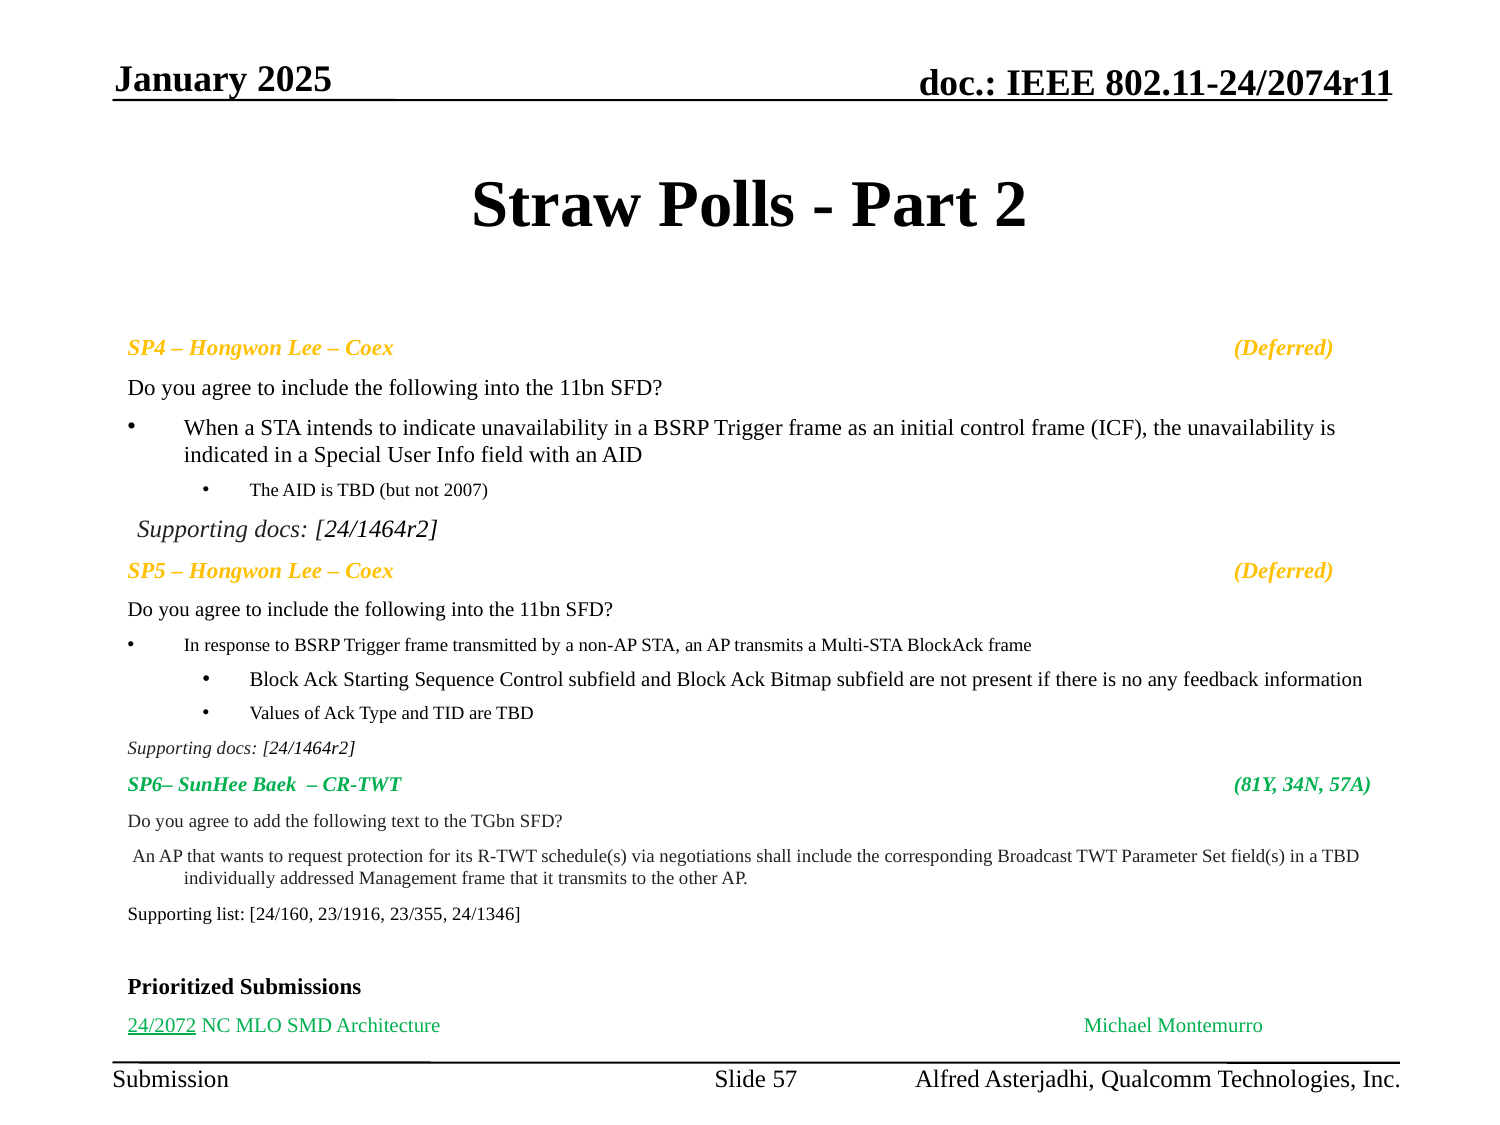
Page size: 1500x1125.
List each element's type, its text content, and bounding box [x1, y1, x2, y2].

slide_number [114, 54, 423, 100]
footer Alfred Asterjadhi, Qualcomm Technologies, Inc. [878, 1061, 1402, 1093]
title Straw Polls - Part 2 [112, 112, 1388, 288]
slide_number Slide 57 [712, 1061, 800, 1123]
list SP4 – Hongwon Lee – Coex (Deferred) Do you agree to include the following into the 11bn SFD? When a STA intends to indicate unavailability in a BSRP Trigger frame as an initial control frame (ICF), the unavailability is indicated in a Special User Info field with an AID The AID is TBD (but not 2007) Supporting docs: [24/1464r2] SP5 – Hongwon Lee – Coex (Deferred) Do you agree to include the following into the 11bn SFD? In response to BSRP Trigger frame transmitted by a non-AP STA, an AP transmits a Multi-STA BlockAck frame Block Ack Starting Sequence Control subfield and Block Ack Bitmap subfield are not present if there is no any feedback information Values of Ack Type and TID are TBD Supporting docs: [24/1464r2] SP6– SunHee Baek – CR-TWT (81Y, 34N, 57A) Do you agree to add the following text to the TGbn SFD? An AP that wants to request protection for its R-TWT schedule(s) via negotiations shall include the corresponding Broadcast TWT Parameter Set field(s) in a TBD individually addressed Management frame that it transmits to the other AP. Supporting list: [24/160, 23/1916, 23/355, 24/1346] Prioritized Submissions 24/2072 NC MLO SMD Architecture Michael Montemurro [112, 324, 1388, 1063]
